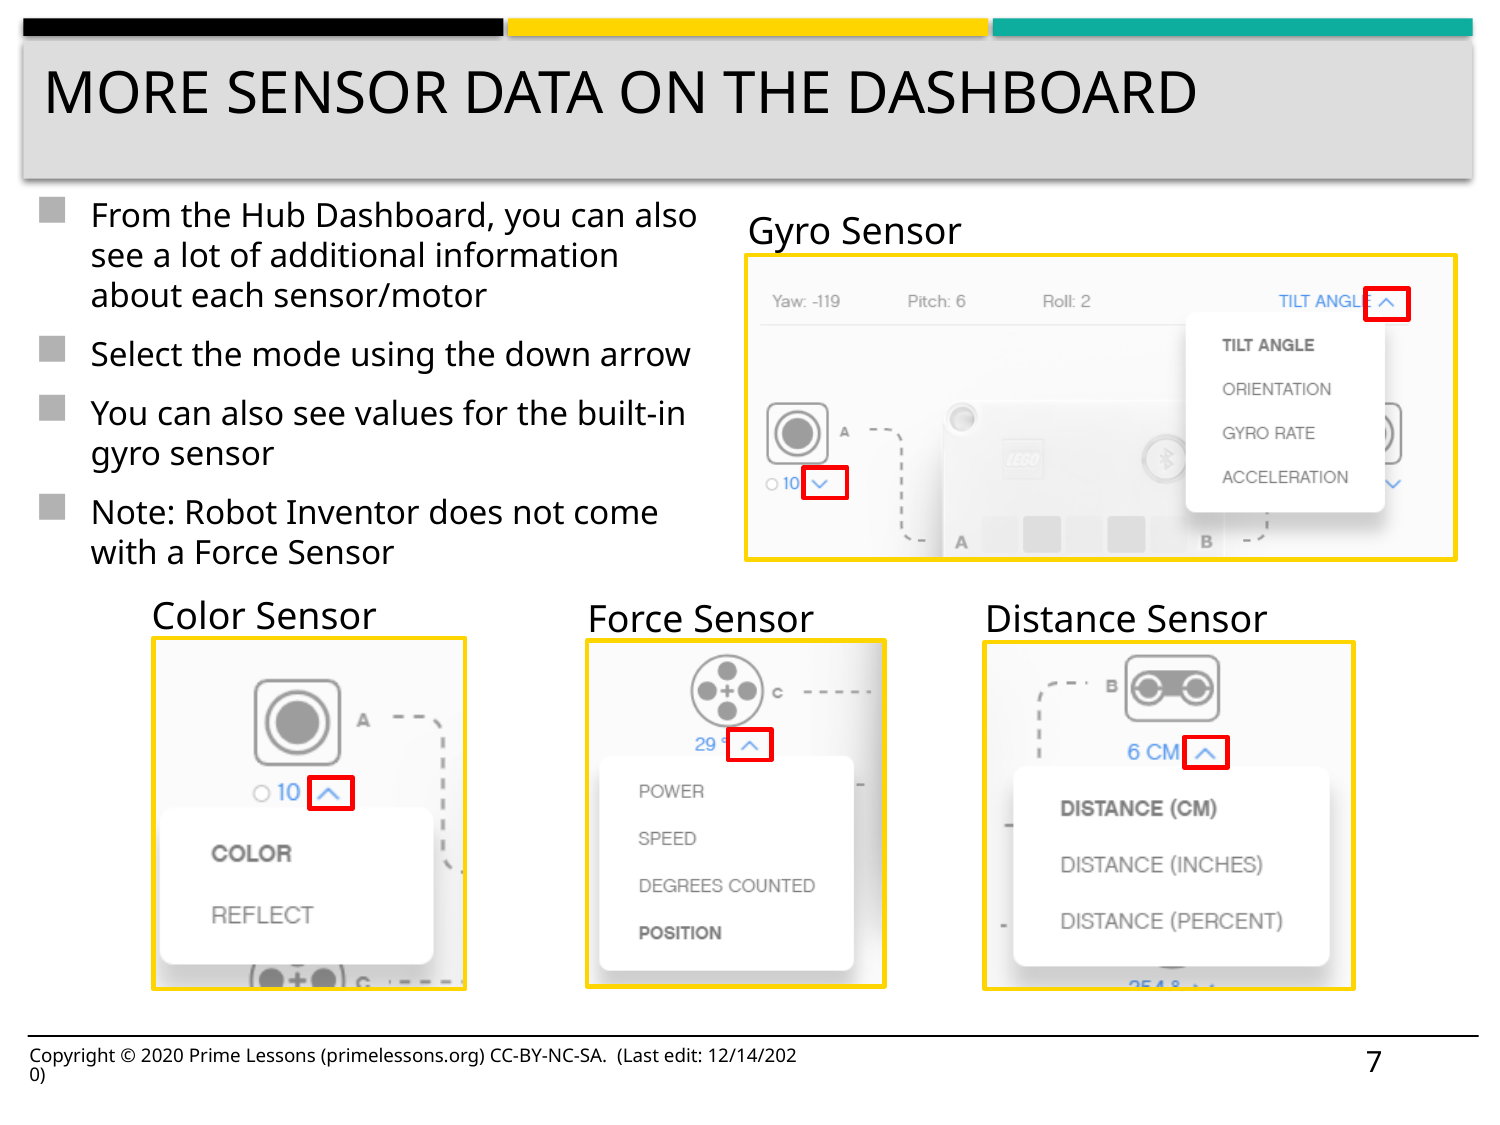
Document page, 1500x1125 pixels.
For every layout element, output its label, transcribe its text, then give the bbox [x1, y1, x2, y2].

text_box Distance Sensor [970, 587, 1335, 648]
text_box Gyro Sensor [732, 199, 993, 260]
footer Copyright © 2020 Prime Lessons (primelessons.org) CC-BY-NC-SA. (Last edit: 12/14/2020) [14, 1036, 814, 1097]
text_box Force Sensor [572, 587, 833, 648]
title More sensor data on the dashboard [28, 48, 1464, 172]
picture [155, 639, 464, 988]
text_box Color Sensor [136, 584, 397, 645]
slide_number 7 [1351, 1036, 1478, 1097]
picture [588, 642, 883, 985]
picture [747, 256, 1454, 558]
list From the Hub Dashboard, you can also see a lot of additional information about each sensor/motor Select the mode using the down arrow You can also see values for the built-in gyro sensor Note: Robot Inventor does not come with a Force Sensor [25, 187, 715, 1021]
picture [986, 643, 1352, 987]
